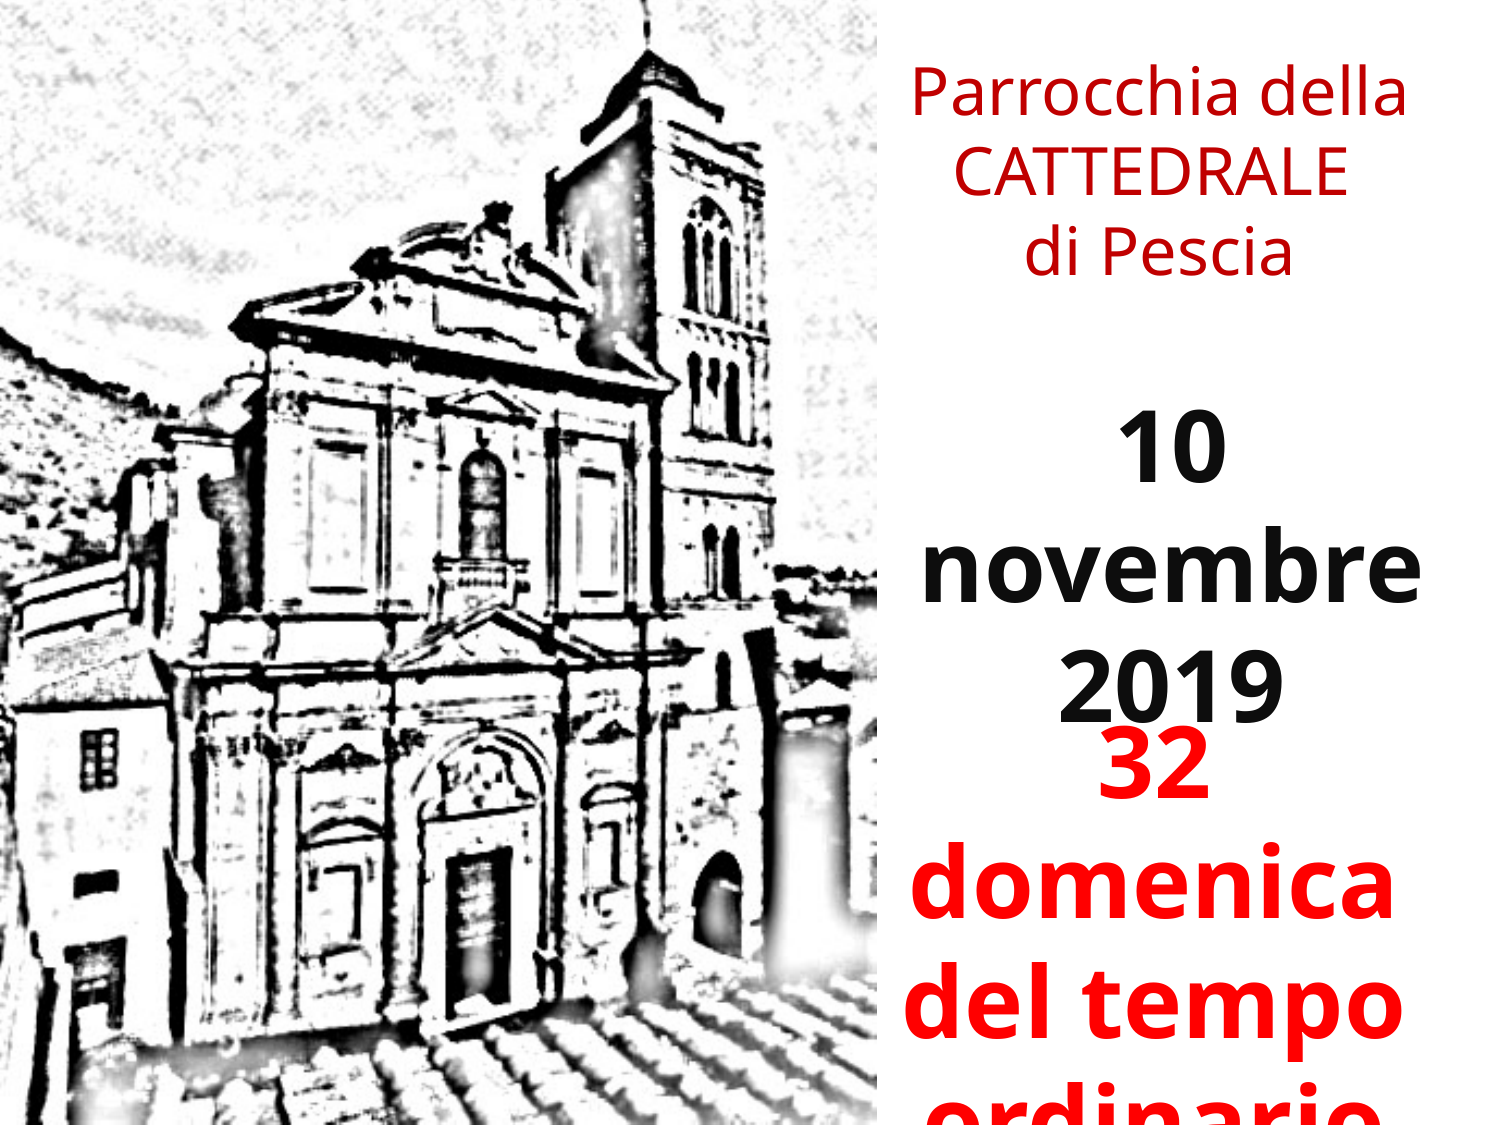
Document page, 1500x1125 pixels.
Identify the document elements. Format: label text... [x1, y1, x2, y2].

text_box 32 domenica del tempo ordinario [881, 750, 1477, 1125]
text_box Parrocchia della CATTEDRALE di Pescia [882, 41, 1477, 297]
text_box 10 novembre 2019 [882, 375, 1500, 750]
picture [0, 0, 878, 1125]
